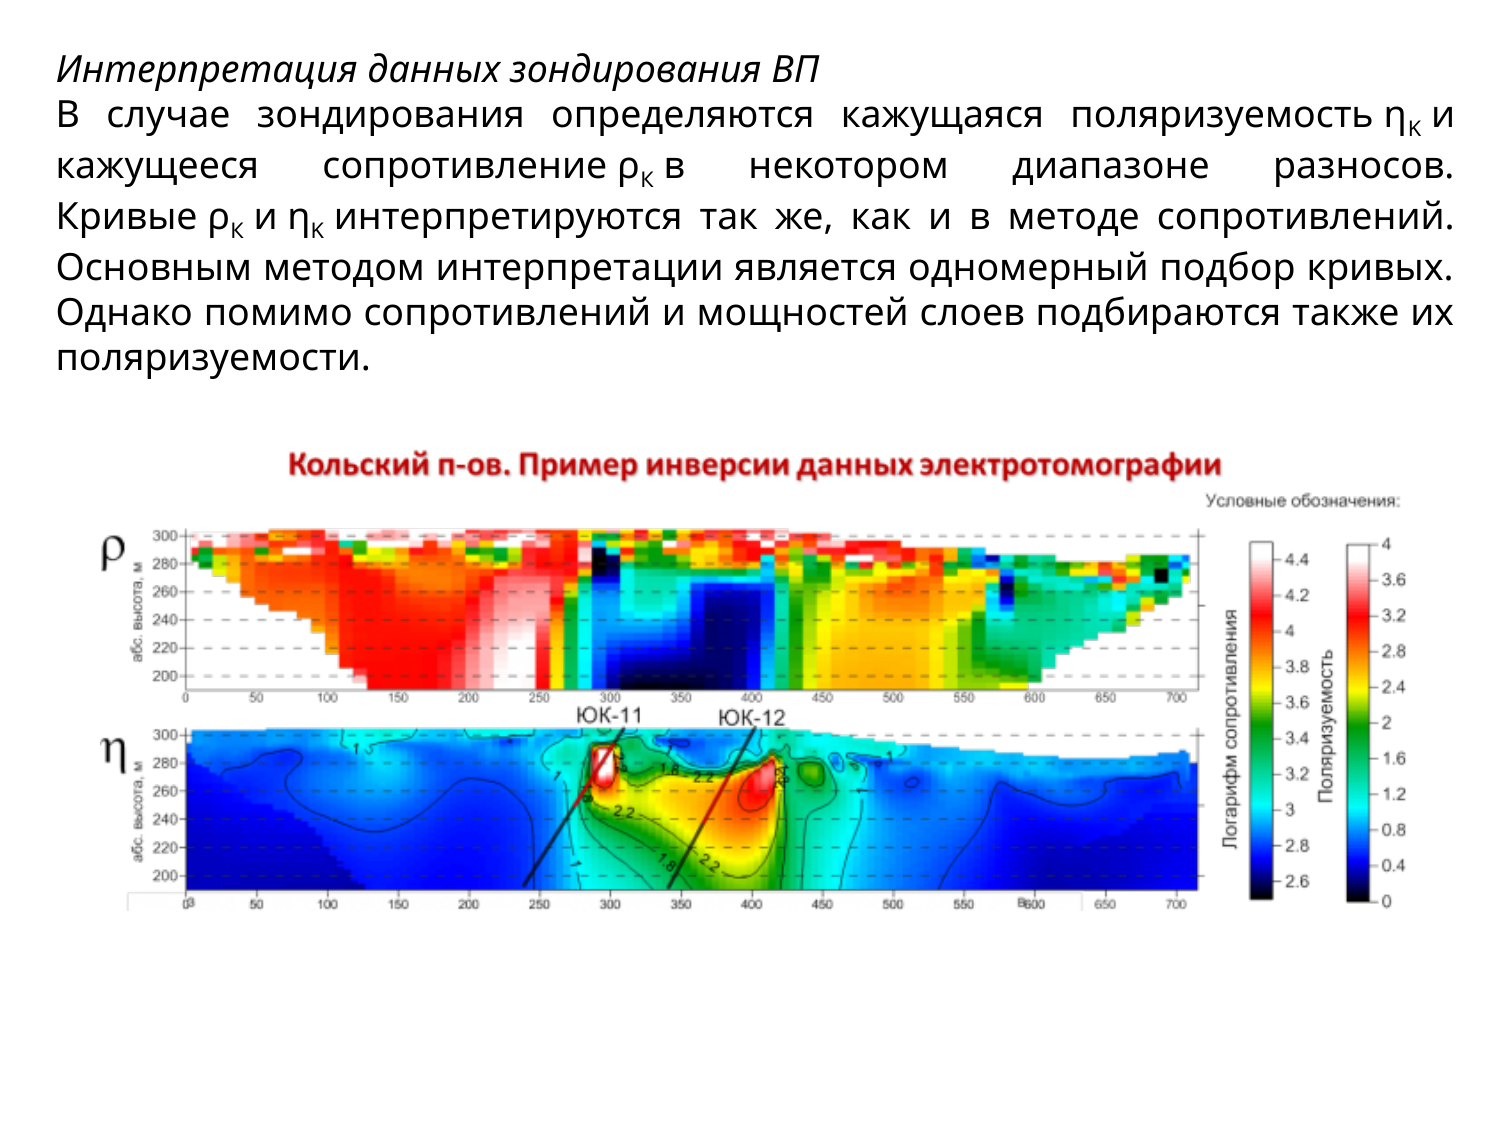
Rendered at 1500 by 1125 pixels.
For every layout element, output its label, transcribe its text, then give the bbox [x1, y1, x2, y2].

picture [100, 431, 1411, 911]
text_box Интерпретация данных зондирования ВП В случае зондирования определяются кажущаяся поляризуемость ηK и кажущееся сопротивление ρК в некотором диапазоне разносов. Кривые ρК и ηK интерпретируются так же, как и в методе сопротивлений. Основным методом интерпретации является одномерный подбор кривых. Однако помимо сопротивлений и мощностей слоев подбираются также их поляризуемости. [40, 37, 1470, 386]
